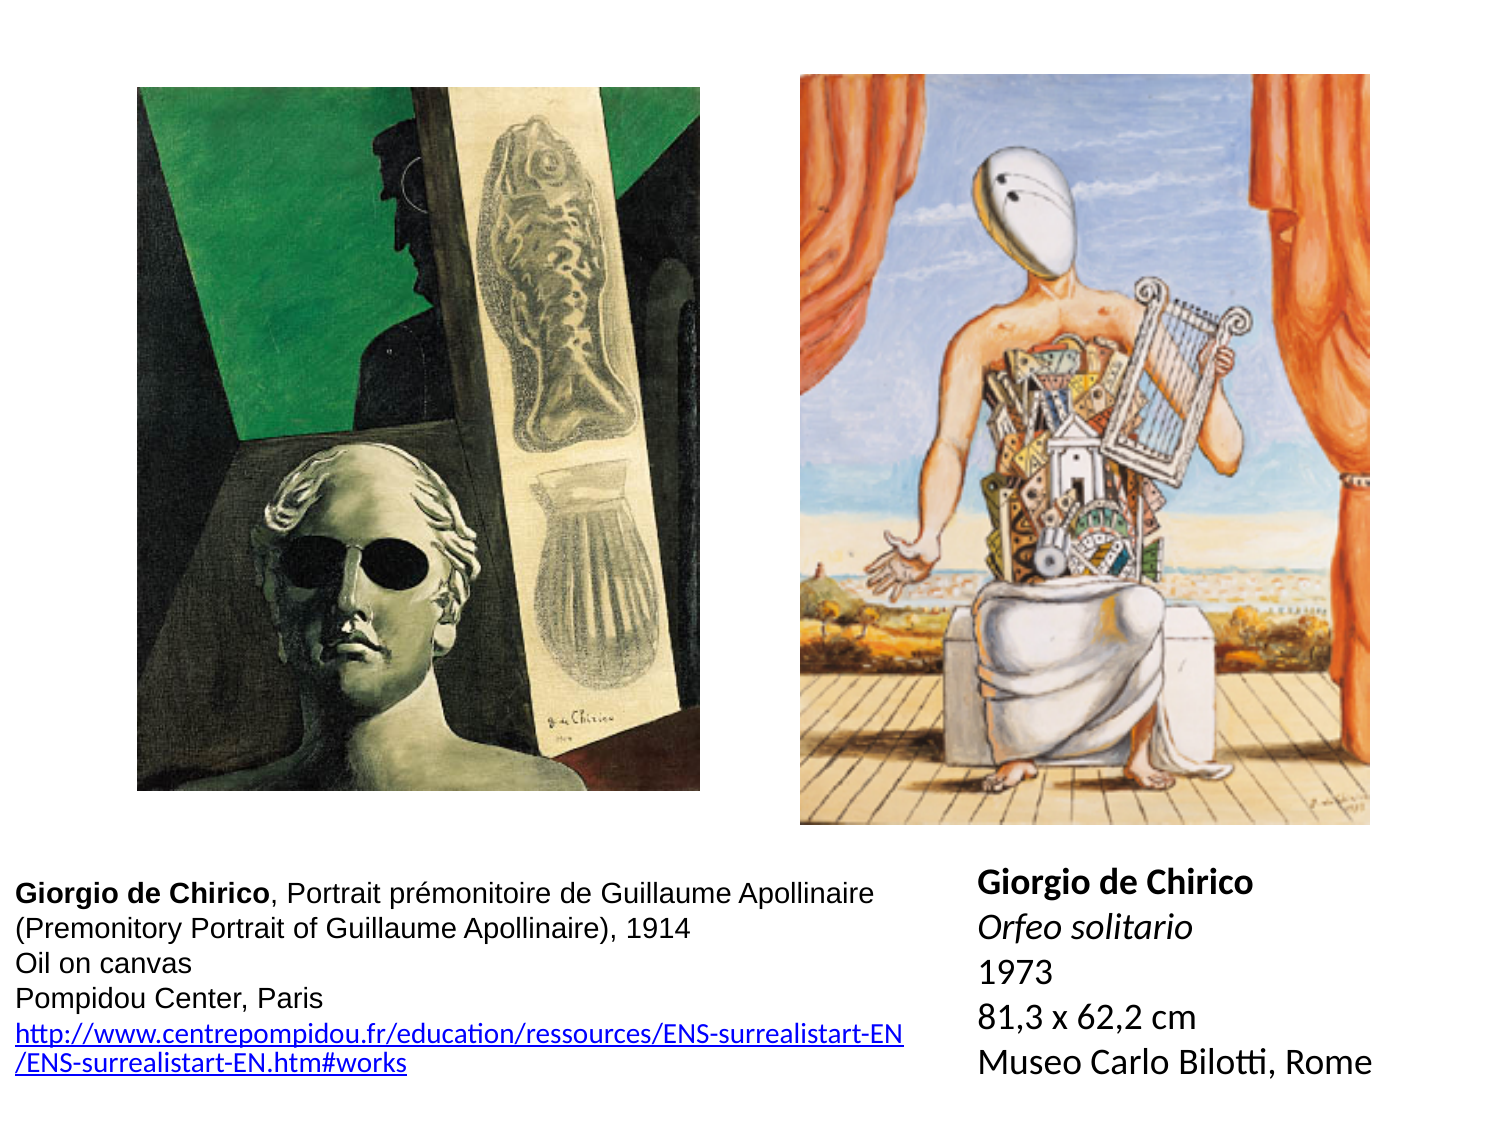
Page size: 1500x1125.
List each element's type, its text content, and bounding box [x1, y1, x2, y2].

text_box Giorgio de Chirico Orfeo solitario 1973 81,3 x 62,2 cm Museo Carlo Bilotti, Rome [962, 849, 1450, 1090]
picture [137, 87, 701, 791]
picture [799, 74, 1371, 826]
text_box Giorgio de Chirico, Portrait prémonitoire de Guillaume Apollinaire (Premonitory Portrait of Guillaume Apollinaire), 1914 Oil on canvas Pompidou Center, Paris http://www.centrepompidou.fr/education/ressources/ENS-surrealistart-EN/ENS-surrealistart-EN.htm#works [0, 866, 925, 1102]
